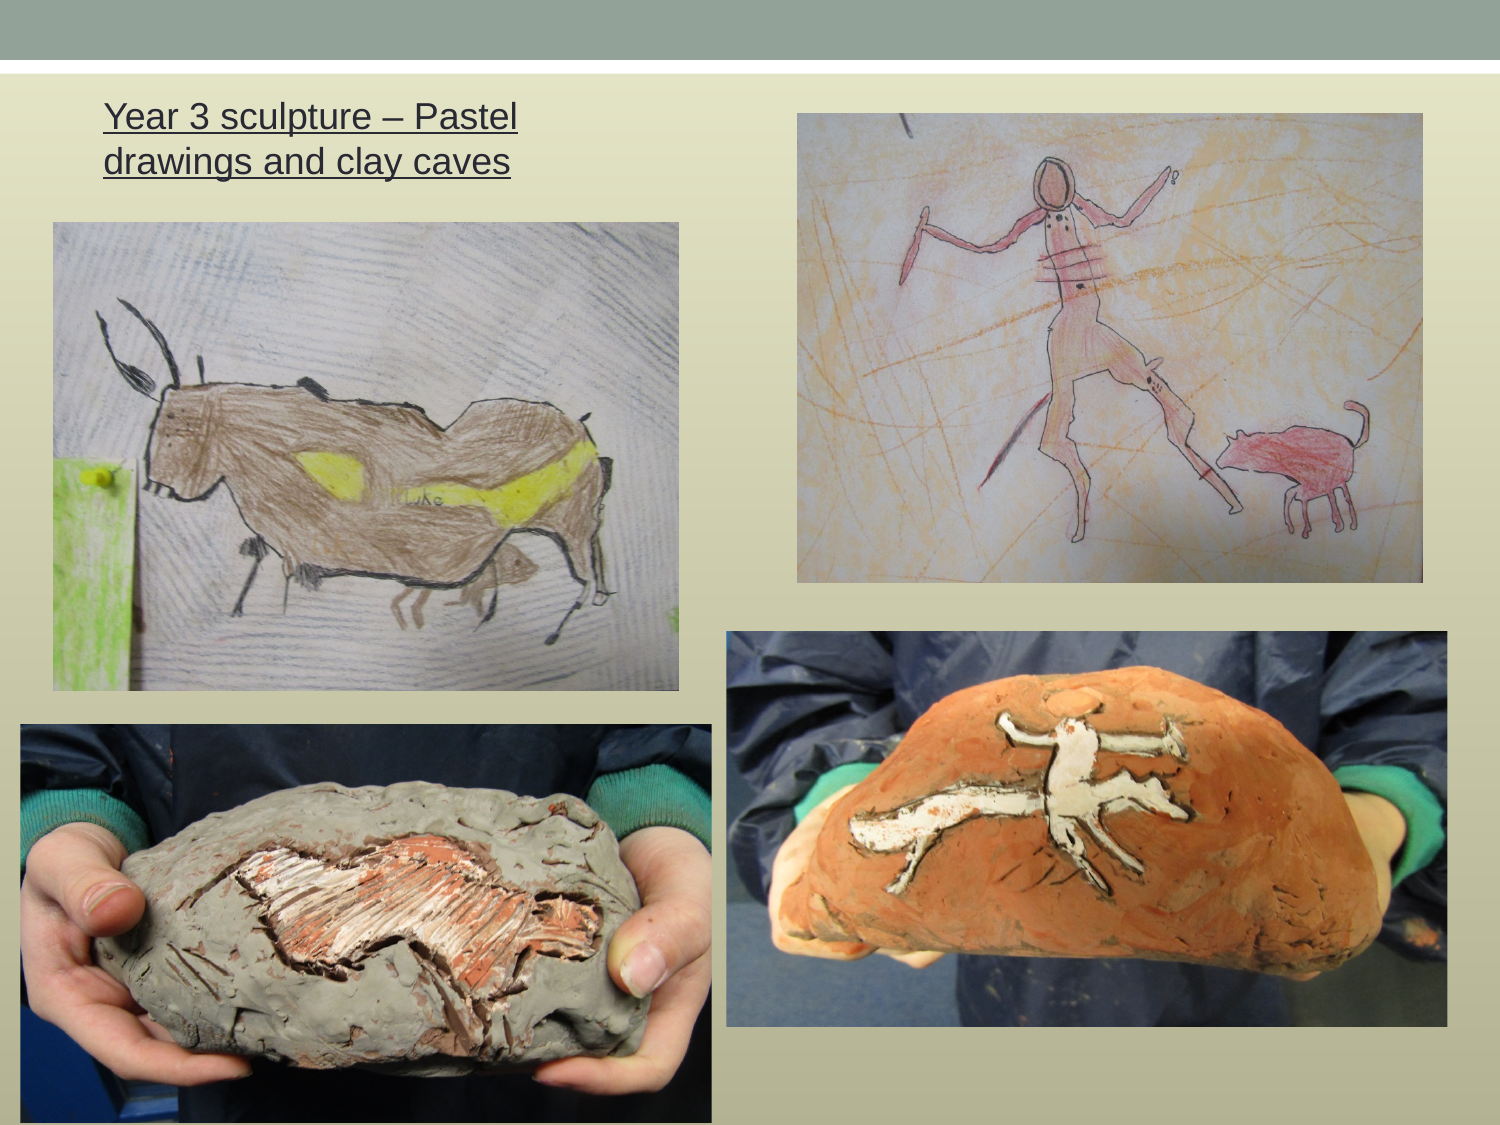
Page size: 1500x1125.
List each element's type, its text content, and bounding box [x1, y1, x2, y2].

picture [53, 221, 679, 692]
picture [726, 631, 1448, 1027]
picture [20, 723, 712, 1123]
text_box Year 3 sculpture – Pastel drawings and clay caves [88, 85, 644, 190]
picture [796, 113, 1423, 583]
